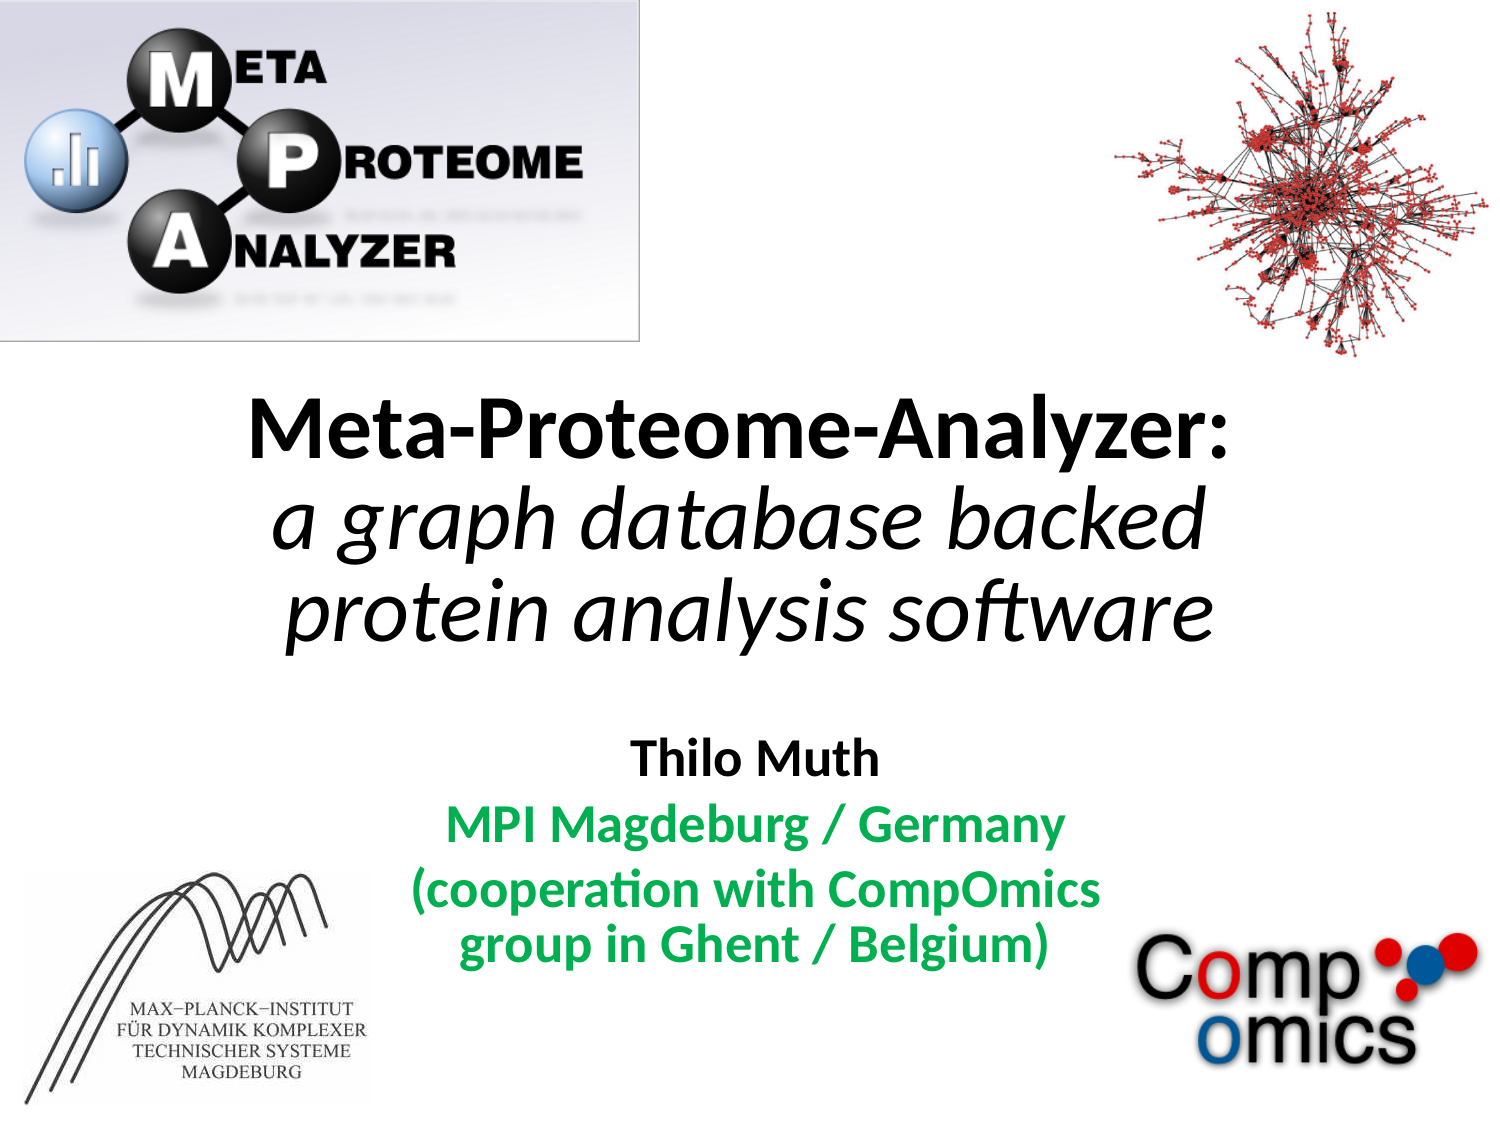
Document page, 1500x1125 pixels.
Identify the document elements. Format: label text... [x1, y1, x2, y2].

title Meta-Proteome-Analyzer: a graph database backed protein analysis software [112, 373, 1388, 681]
picture [23, 870, 373, 1107]
picture [0, 0, 640, 342]
picture [1104, 0, 1500, 358]
picture [1104, 902, 1500, 1102]
subtitle Thilo Muth MPI Magdeburg / Germany (cooperation with CompOmics group in Ghent / Belgium) [351, 727, 1161, 985]
